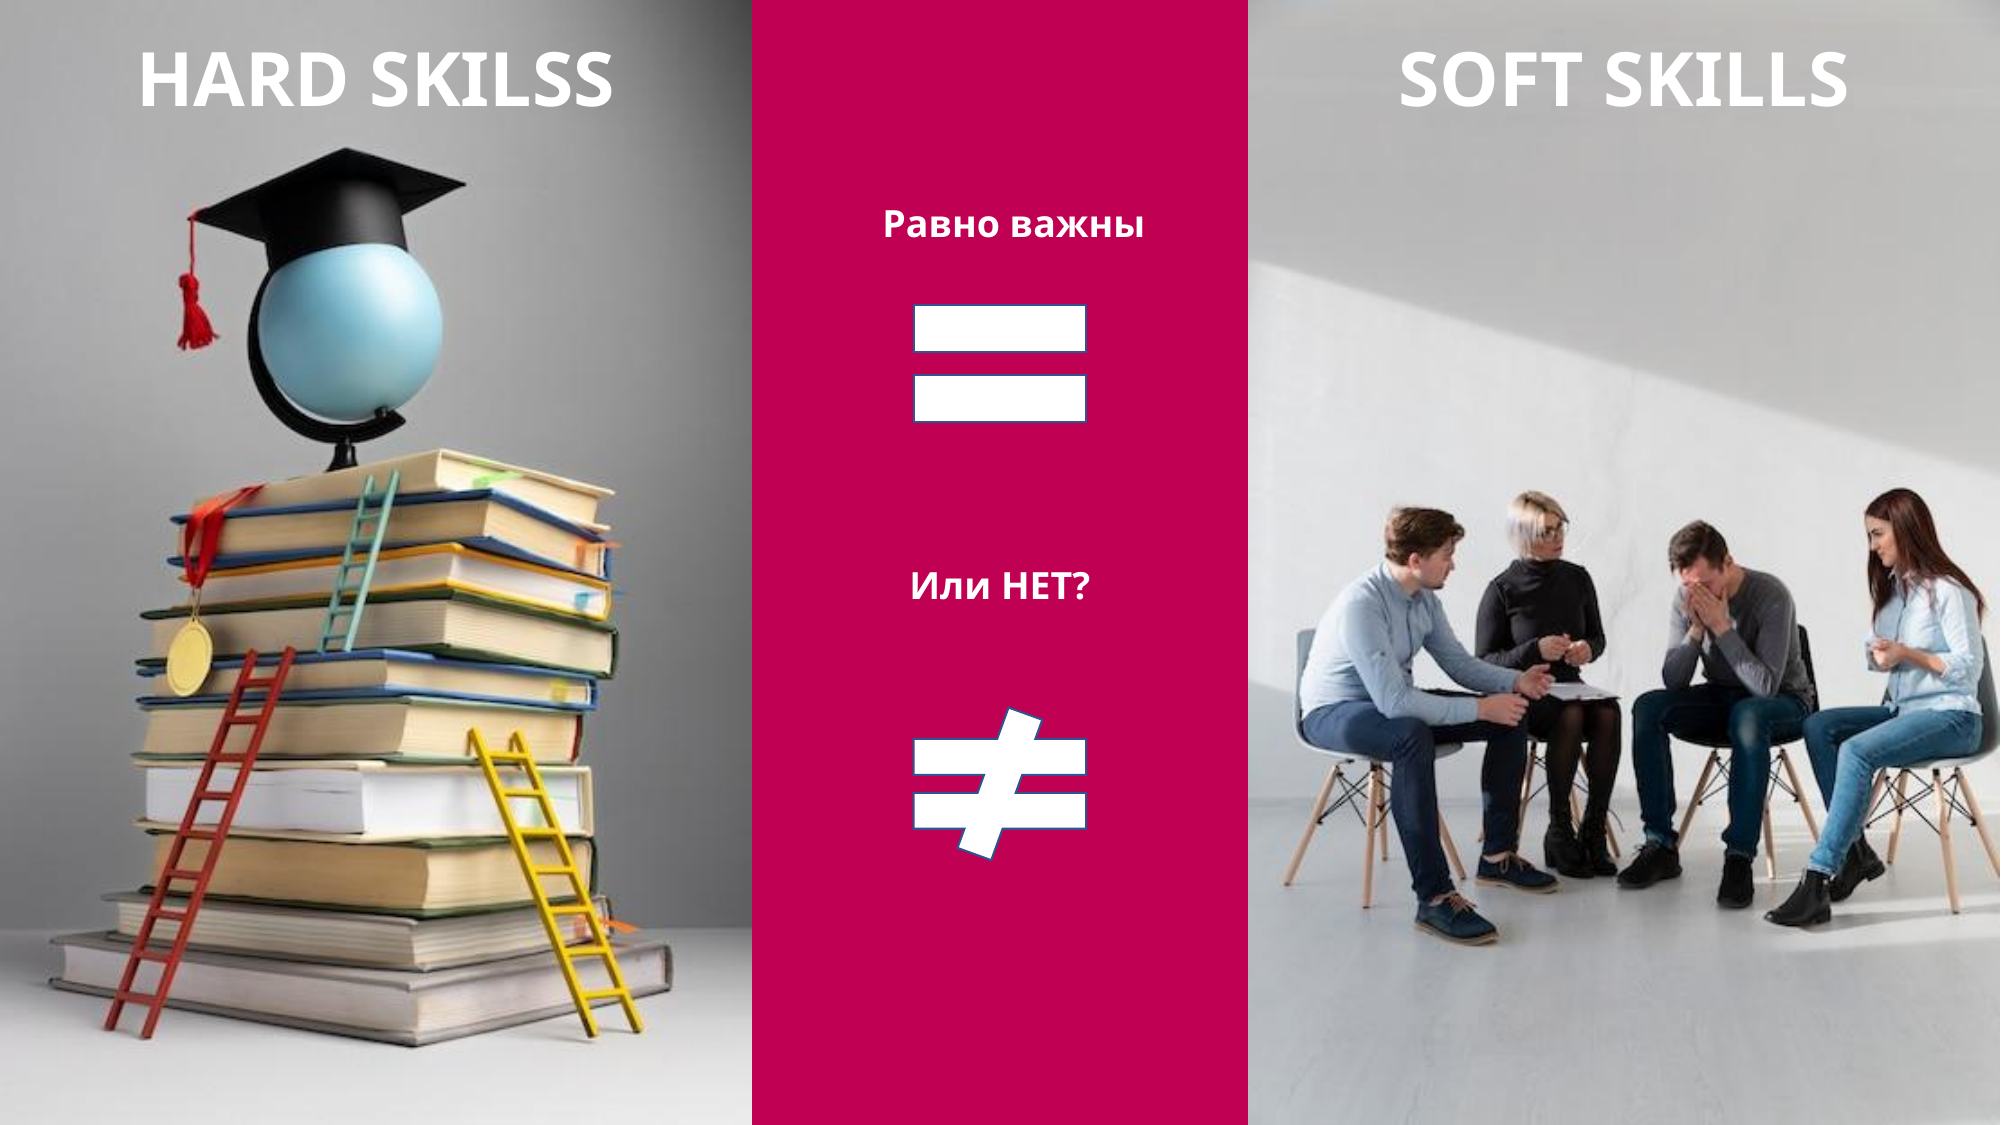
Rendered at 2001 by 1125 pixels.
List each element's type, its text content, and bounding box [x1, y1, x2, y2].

text_box [913, 707, 1087, 861]
picture [0, 0, 752, 1125]
picture [1248, 0, 2000, 1125]
text_box [913, 375, 1087, 422]
text_box Равно важны [867, 192, 1243, 253]
text_box [913, 305, 1087, 352]
text_box Или НЕТ? [859, 554, 1141, 615]
